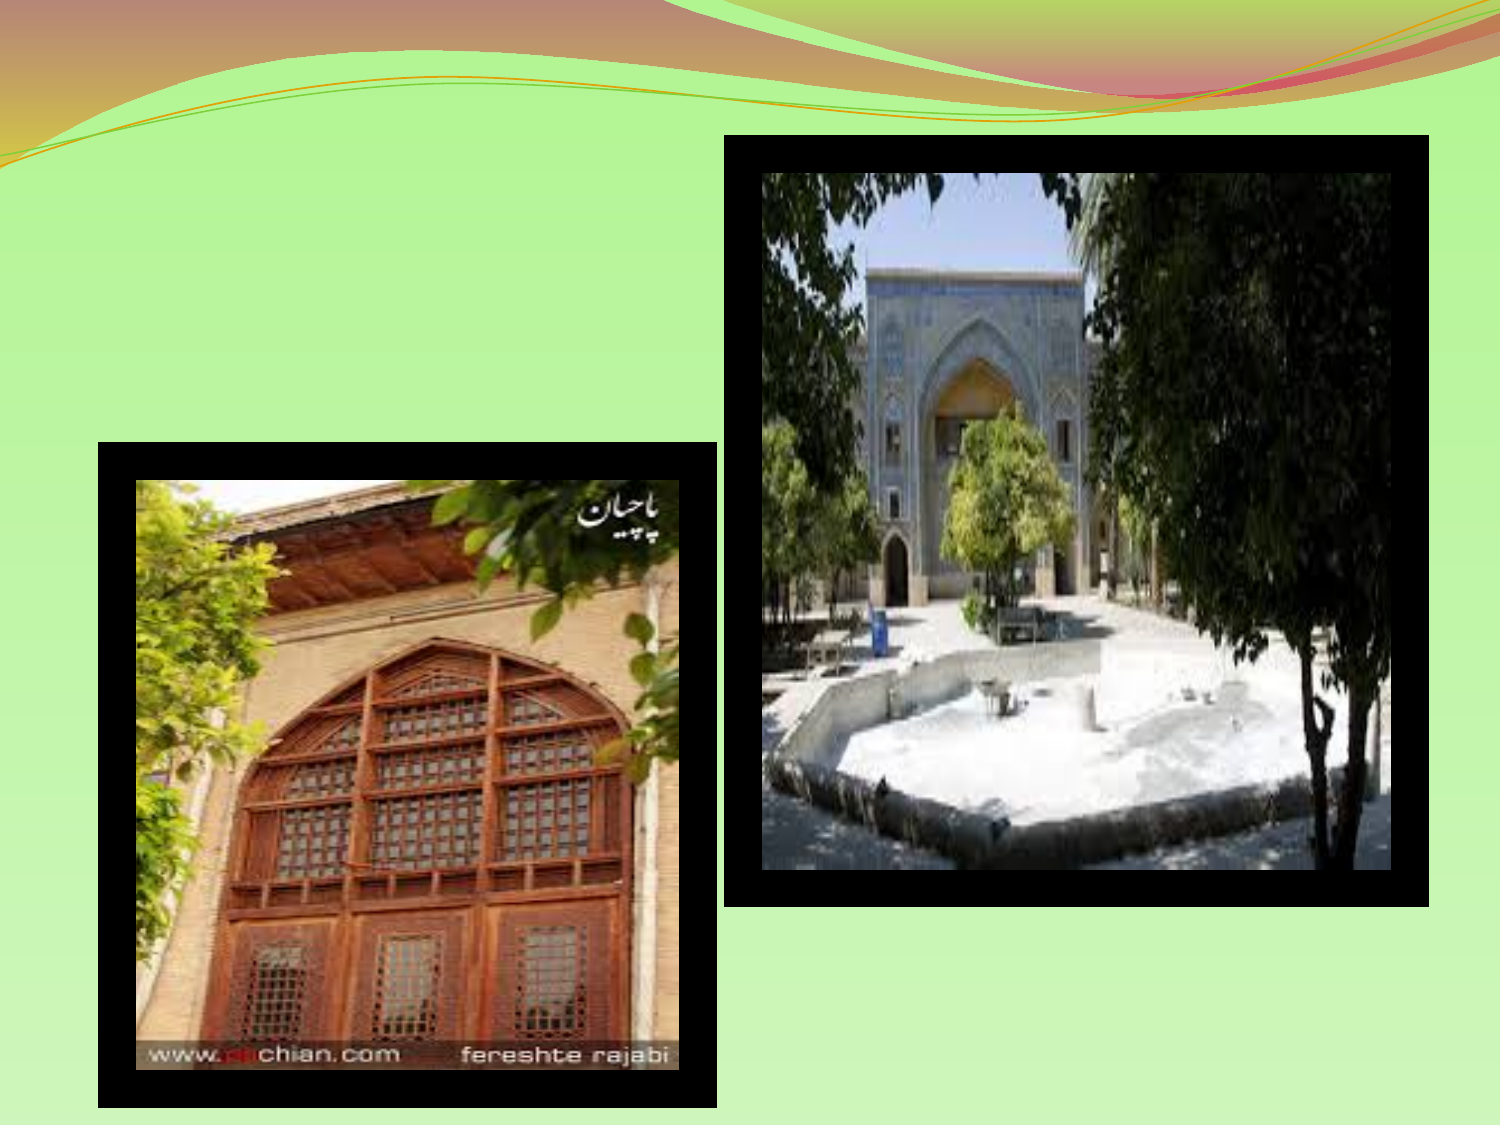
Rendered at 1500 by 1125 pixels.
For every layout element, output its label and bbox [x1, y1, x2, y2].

picture [761, 172, 1392, 870]
picture [135, 479, 680, 1071]
